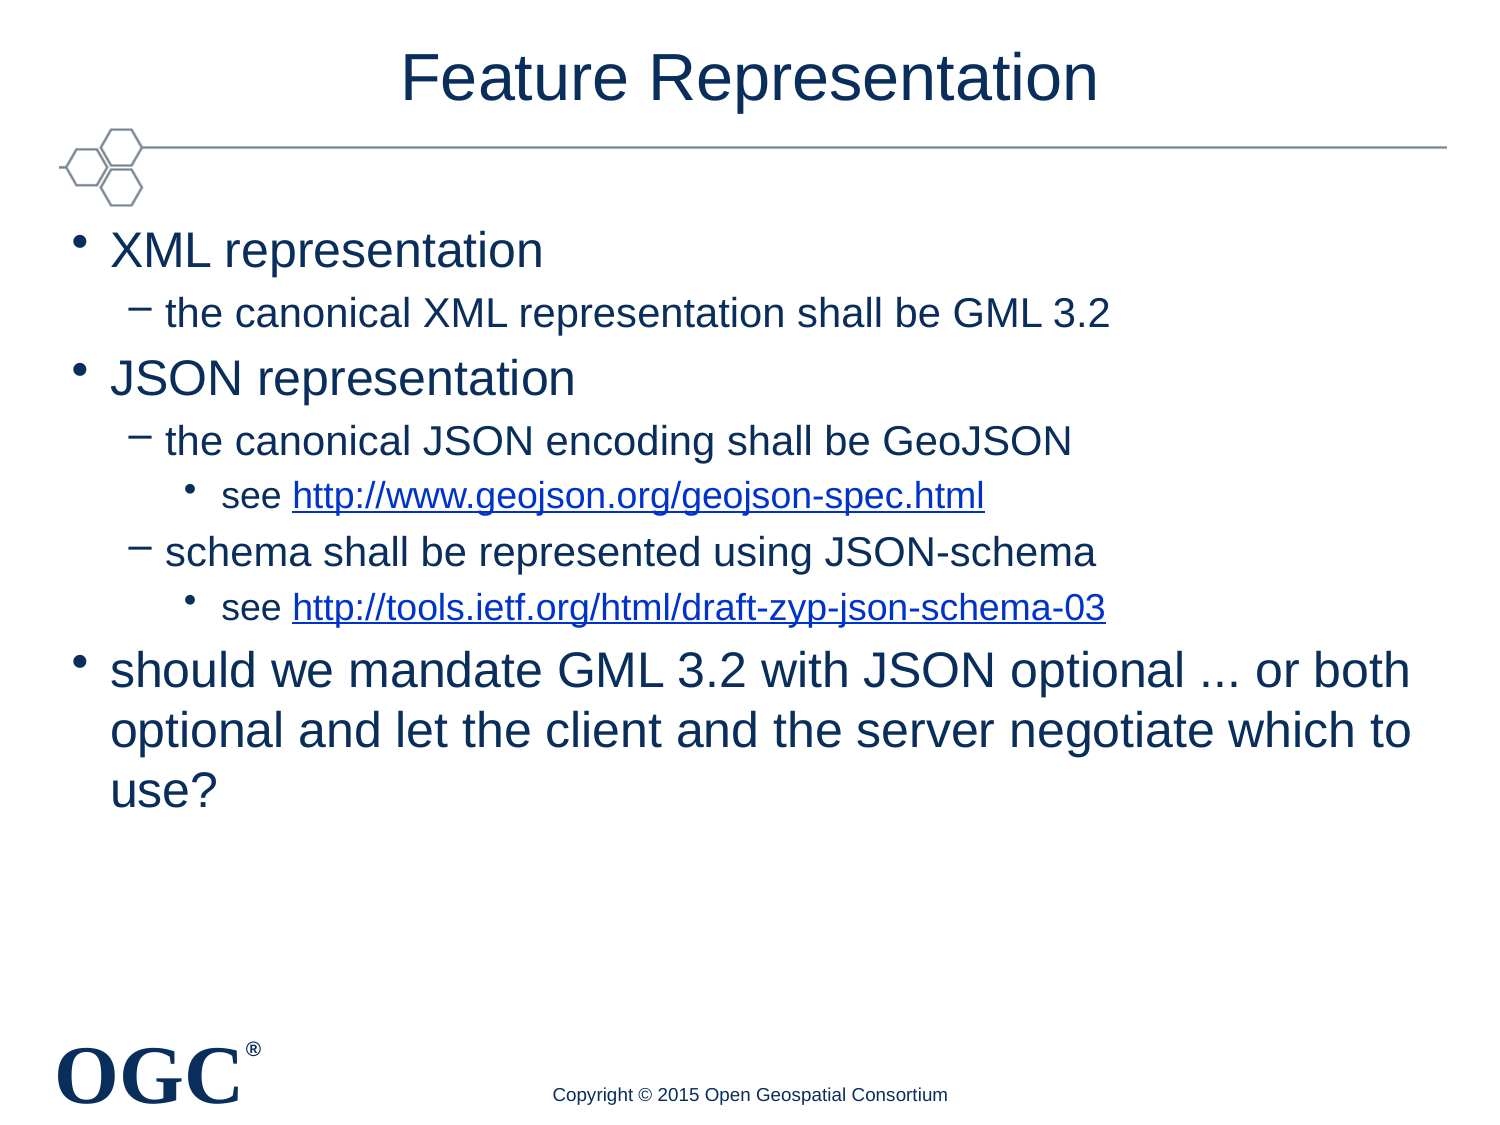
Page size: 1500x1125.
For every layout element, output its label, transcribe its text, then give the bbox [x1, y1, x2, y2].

picture [59, 136, 1447, 208]
list XML representation the canonical XML representation shall be GML 3.2 JSON representation the canonical JSON encoding shall be GeoJSON see http://www.geojson.org/geojson-spec.html schema shall be represented using JSON-schema see http://tools.ietf.org/html/draft-zyp-json-schema-03 should we mandate GML 3.2 with JSON optional ... or both optional and let the client and the server negotiate which to use? [56, 209, 1445, 1013]
title Feature Representation [37, 22, 1463, 136]
footer Copyright © 2015 Open Geospatial Consortium [487, 1074, 1013, 1113]
